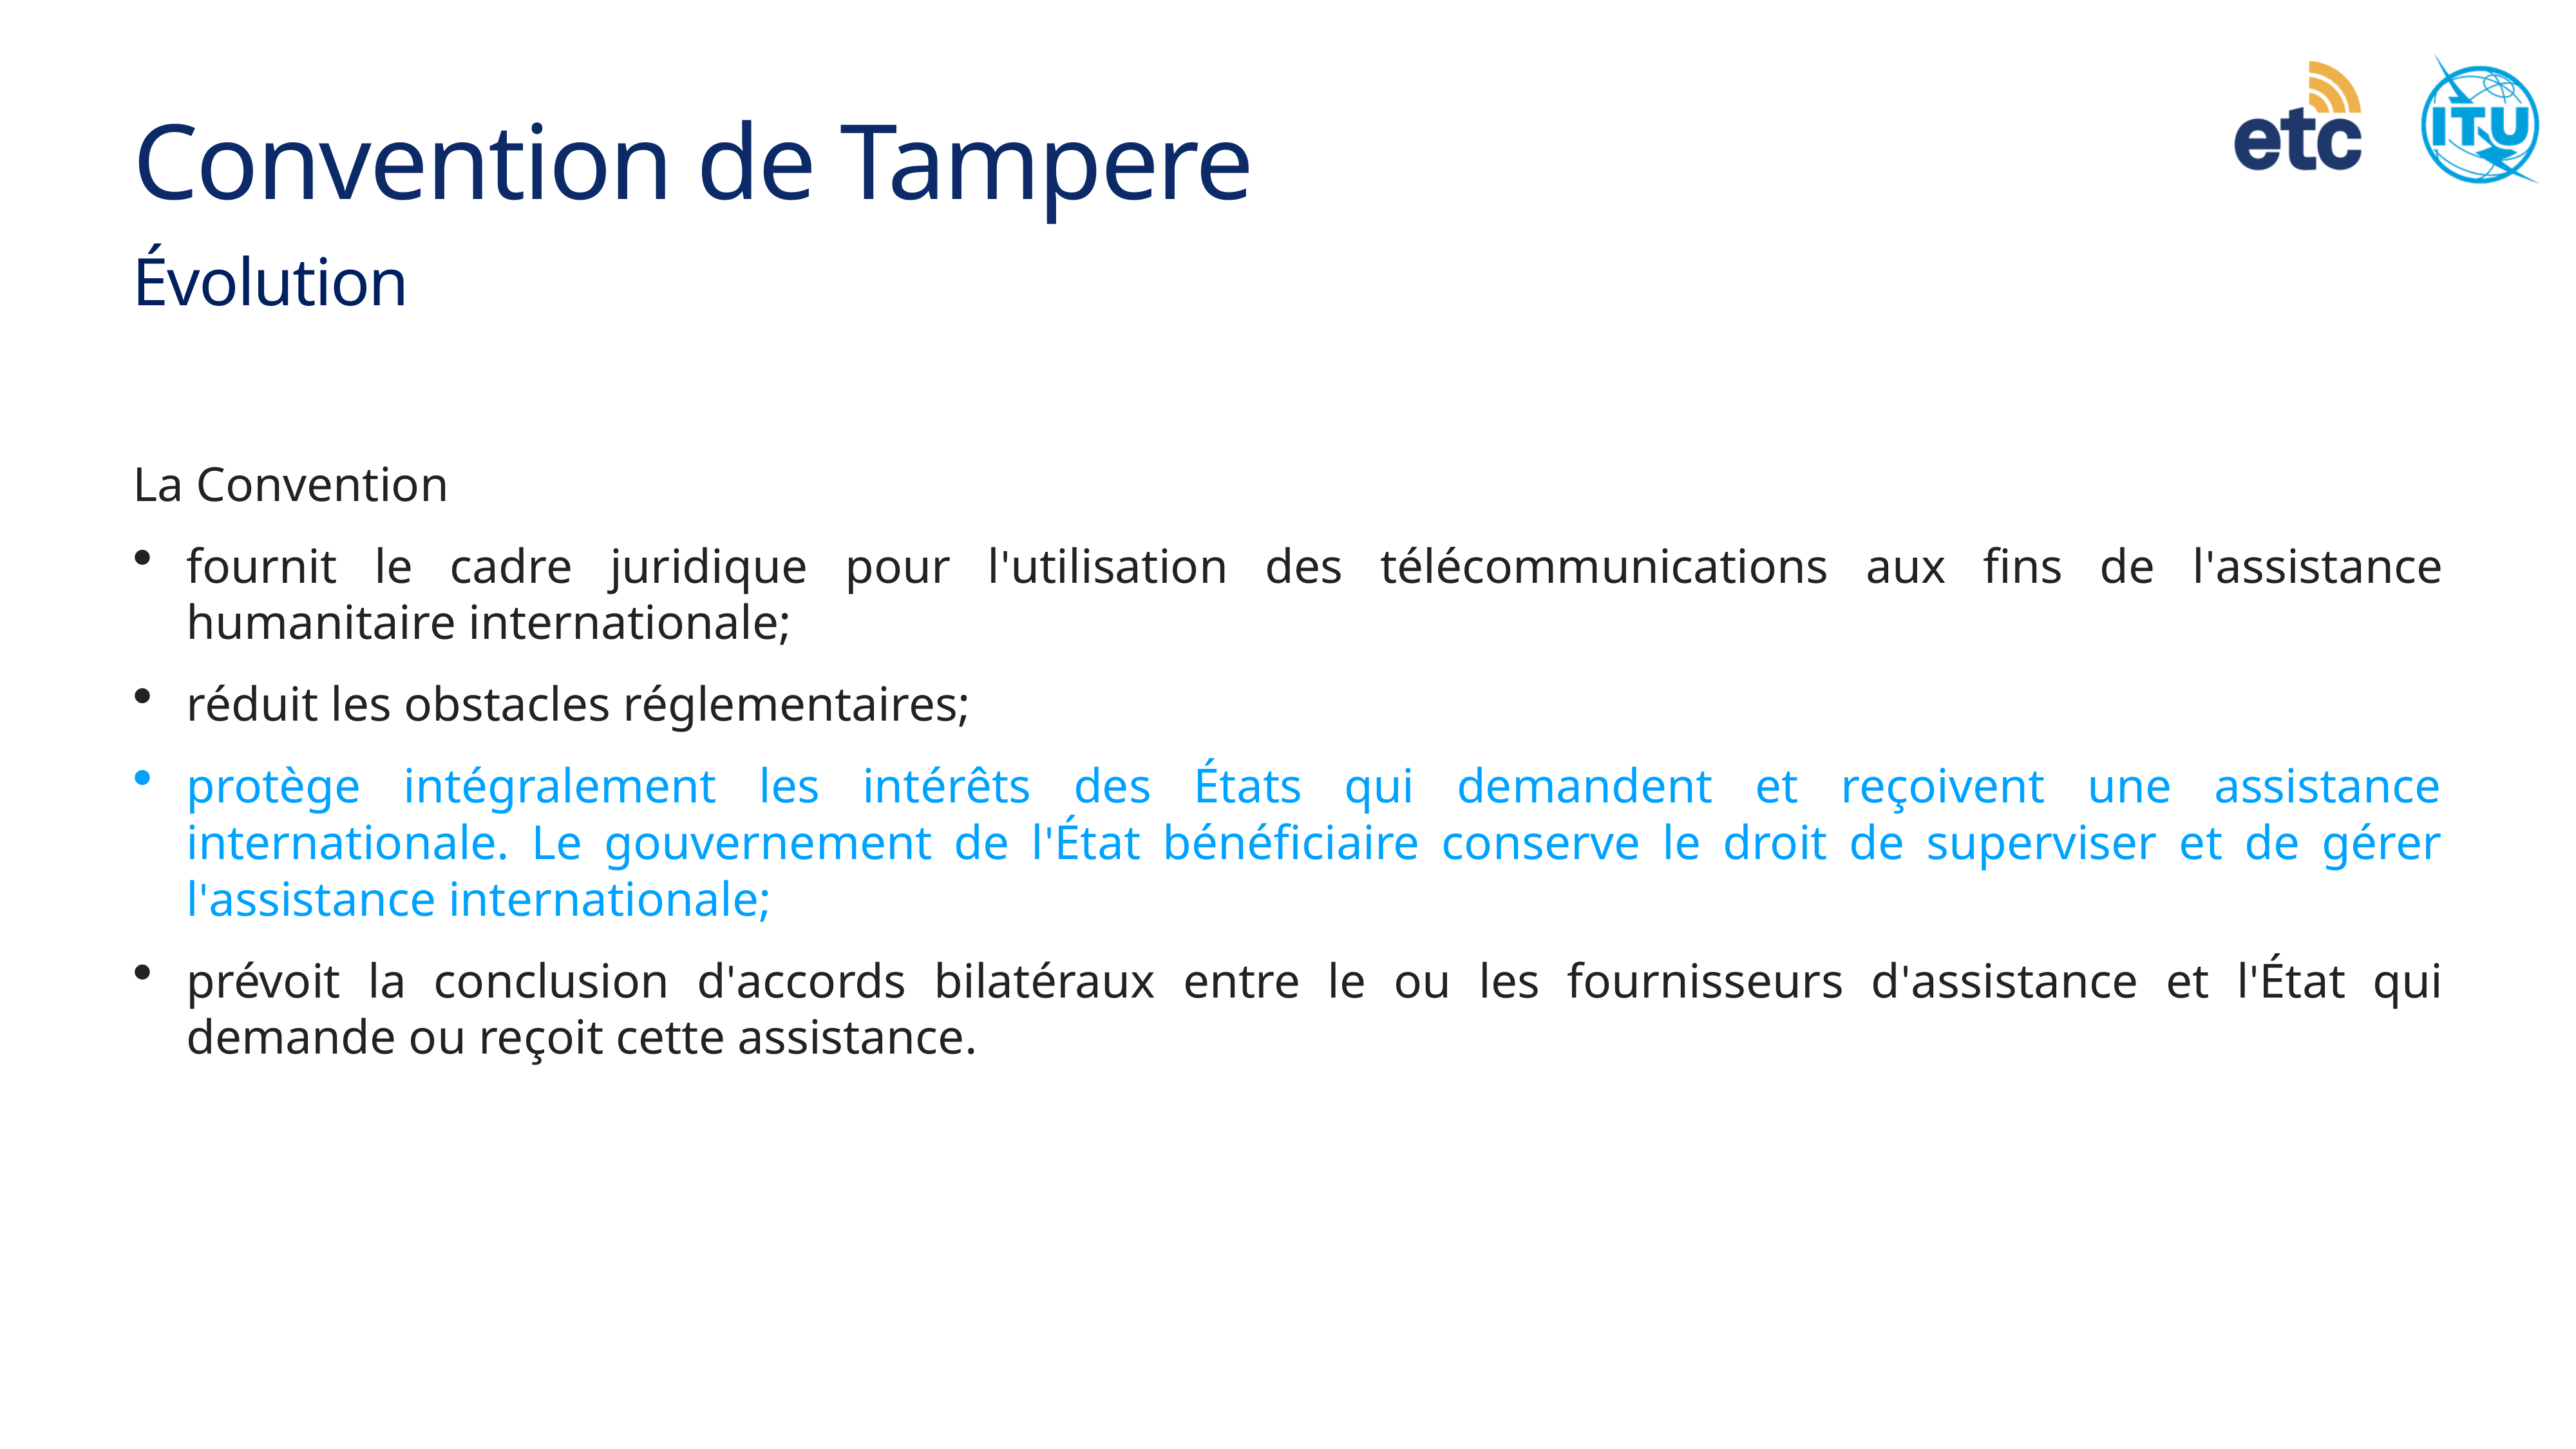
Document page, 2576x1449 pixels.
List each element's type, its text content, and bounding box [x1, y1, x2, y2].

list La Convention fournit le cadre juridique pour l'utilisation des télécommunications aux fins de l'assistance humanitaire internationale; réduit les obstacles réglementaires; protège intégralement les intérêts des États qui demandent et reçoivent une assistance internationale. Le gouvernement de l'État bénéficiaire conserve le droit de superviser et de gérer l'assistance internationale; prévoit la conclusion d'accords bilatéraux entre le ou les fournisseurs d'assistance et l'État qui demande ou reçoit cette assistance. [127, 448, 2449, 1082]
title Convention de Tampere [127, 113, 2449, 250]
list Évolution [127, 250, 2449, 350]
picture [2206, 35, 2557, 203]
